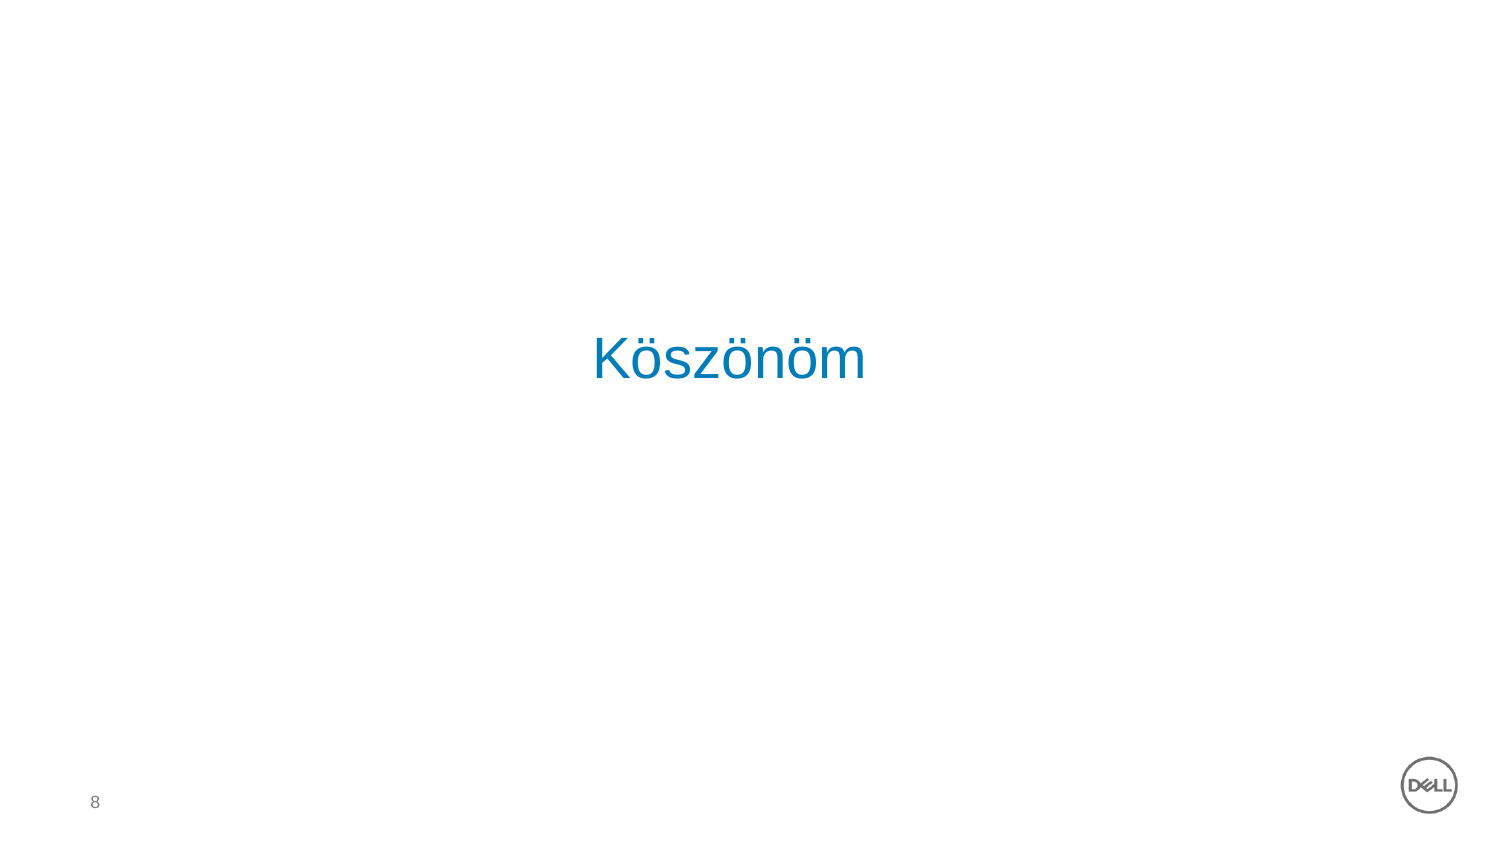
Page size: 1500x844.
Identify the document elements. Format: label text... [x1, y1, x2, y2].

picture [1400, 756, 1458, 814]
title Köszönöm [79, 320, 1381, 426]
